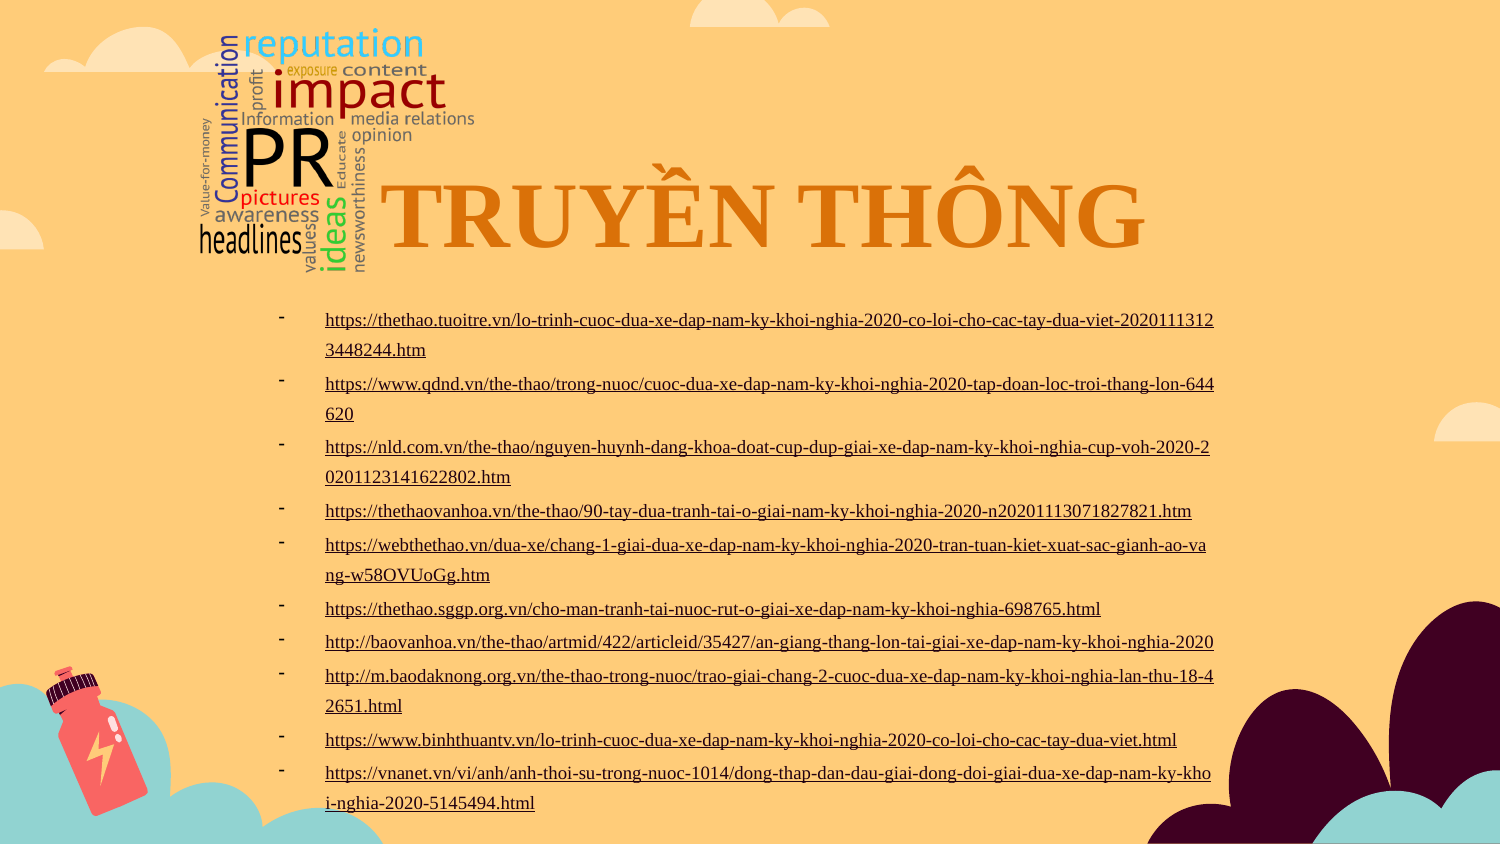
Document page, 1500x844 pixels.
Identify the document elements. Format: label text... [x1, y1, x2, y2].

text_box https://thethao.tuoitre.vn/lo-trinh-cuoc-dua-xe-dap-nam-ky-khoi-nghia-2020-co-loi-cho-cac-tay-dua-viet-20201113123448244.htm https://www.qdnd.vn/the-thao/trong-nuoc/cuoc-dua-xe-dap-nam-ky-khoi-nghia-2020-tap-doan-loc-troi-thang-lon-644620 https://nld.com.vn/the-thao/nguyen-huynh-dang-khoa-doat-cup-dup-giai-xe-dap-nam-ky-khoi-nghia-cup-voh-2020-20201123141622802.htm https://thethaovanhoa.vn/the-thao/90-tay-dua-tranh-tai-o-giai-nam-ky-khoi-nghia-2020-n20201113071827821.htm https://webthethao.vn/dua-xe/chang-1-giai-dua-xe-dap-nam-ky-khoi-nghia-2020-tran-tuan-kiet-xuat-sac-gianh-ao-vang-w58OVUoGg.htm https://thethao.sggp.org.vn/cho-man-tranh-tai-nuoc-rut-o-giai-xe-dap-nam-ky-khoi-nghia-698765.html http://baovanhoa.vn/the-thao/artmid/422/articleid/35427/an-giang-thang-lon-tai-giai-xe-dap-nam-ky-khoi-nghia-2020 http://m.baodaknong.org.vn/the-thao-trong-nuoc/trao-giai-chang-2-cuoc-dua-xe-dap-nam-ky-khoi-nghia-lan-thu-18-42651.html https://www.binhthuantv.vn/lo-trinh-cuoc-dua-xe-dap-nam-ky-khoi-nghia-2020-co-loi-cho-cac-tay-dua-viet.html https://vnanet.vn/vi/anh/anh-thoi-su-trong-nuoc-1014/dong-thap-dan-dau-giai-dong-doi-giai-dua-xe-dap-nam-ky-khoi-nghia-2020-5145494.html [263, 288, 1230, 641]
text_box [45, 666, 149, 817]
text_box TRUYỀN THÔNG [481, 159, 1172, 282]
picture [187, 27, 479, 280]
